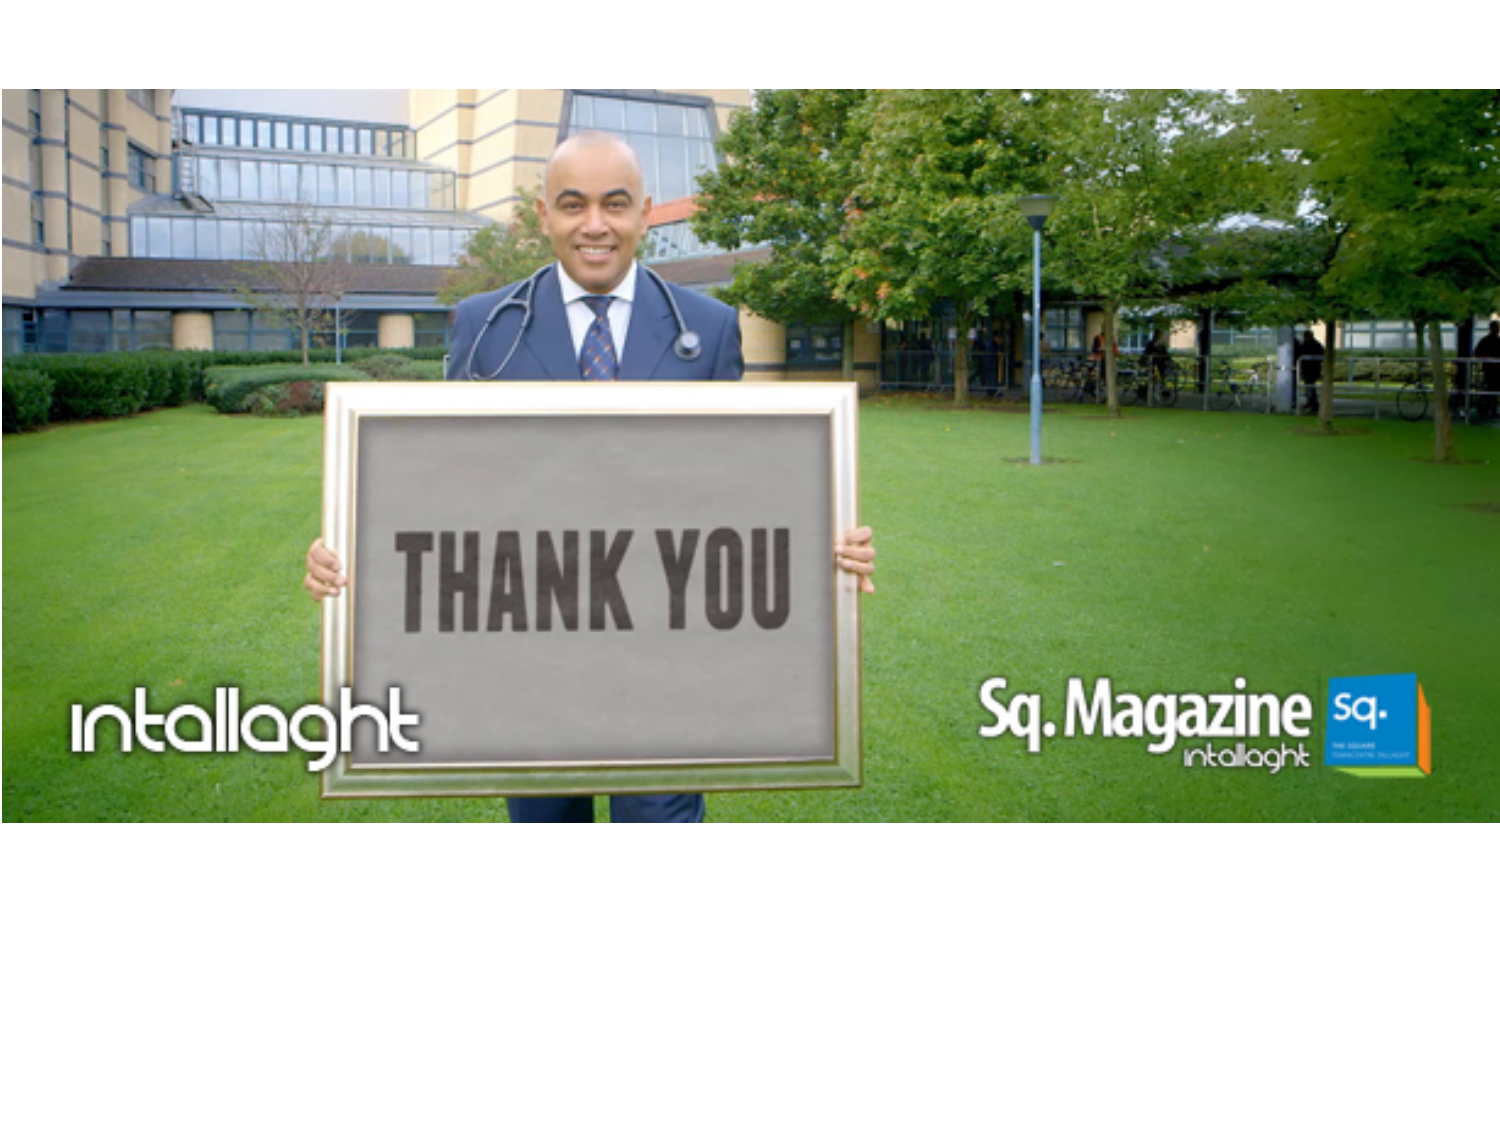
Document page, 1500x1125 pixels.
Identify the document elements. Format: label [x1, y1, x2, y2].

picture [2, 89, 1500, 823]
